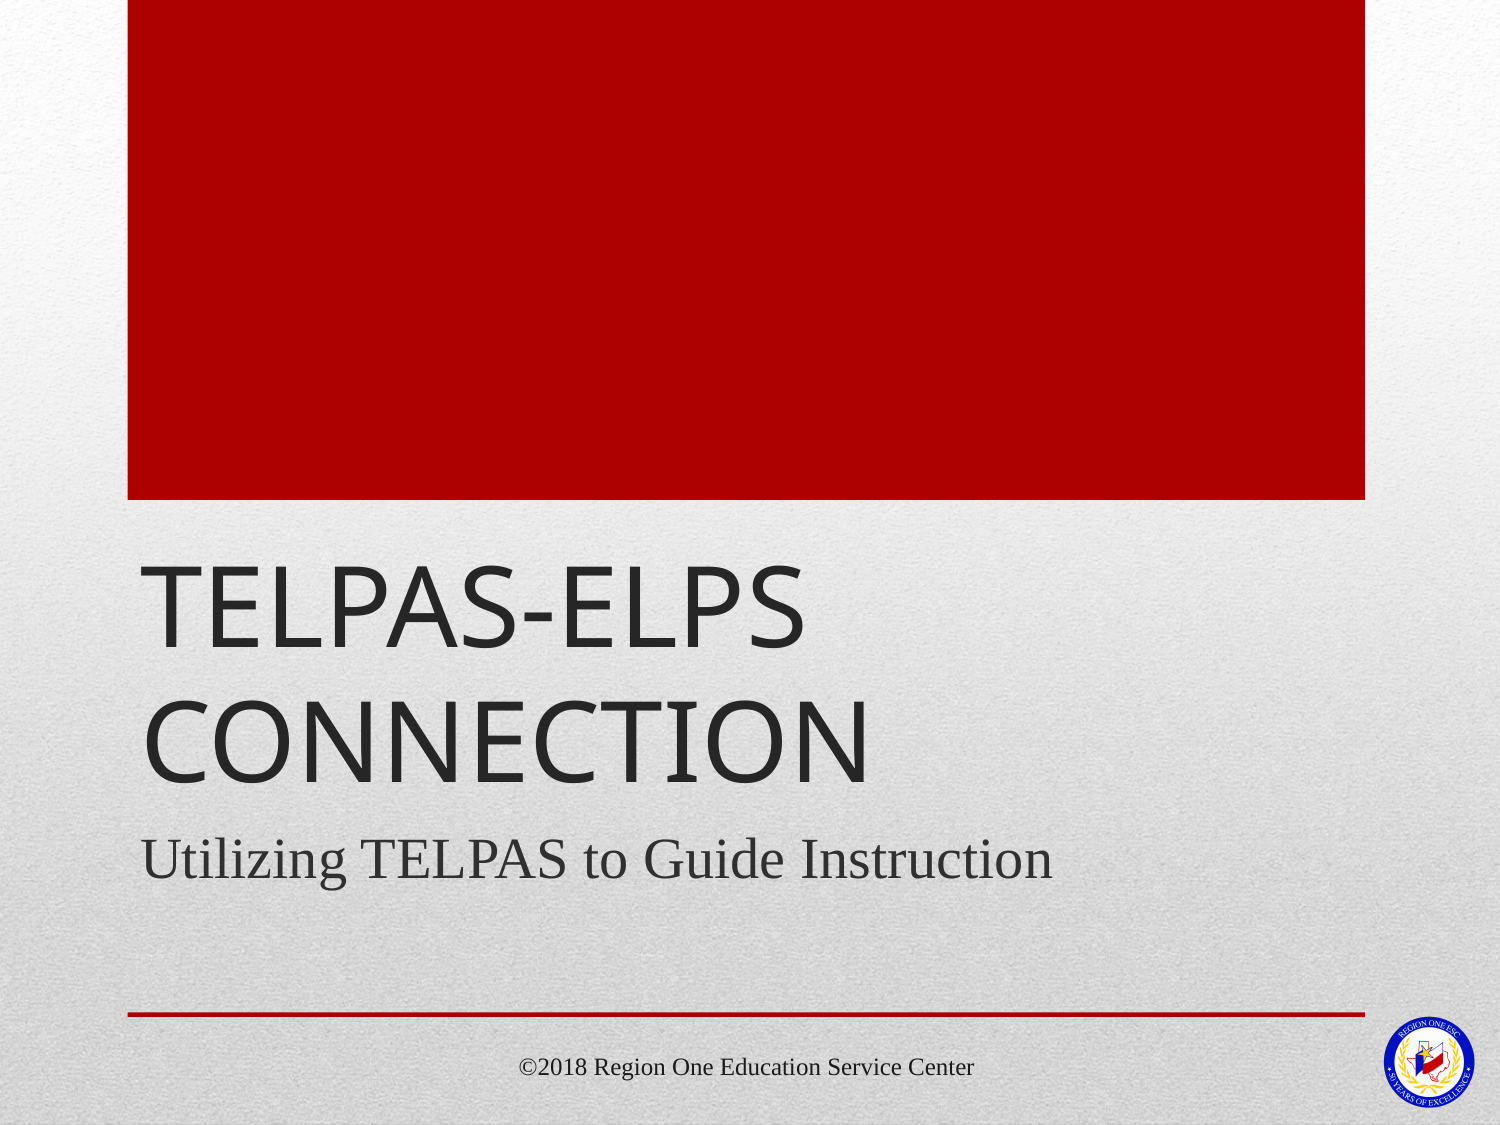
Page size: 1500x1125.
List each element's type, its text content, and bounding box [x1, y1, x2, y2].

list Utilizing TELPAS to Guide Instruction [125, 812, 1250, 963]
title TELPAS-ELPS Connection [125, 537, 1363, 813]
footer ©2018 Region One Education Service Center [131, 1035, 1363, 1096]
picture [1382, 1015, 1476, 1108]
